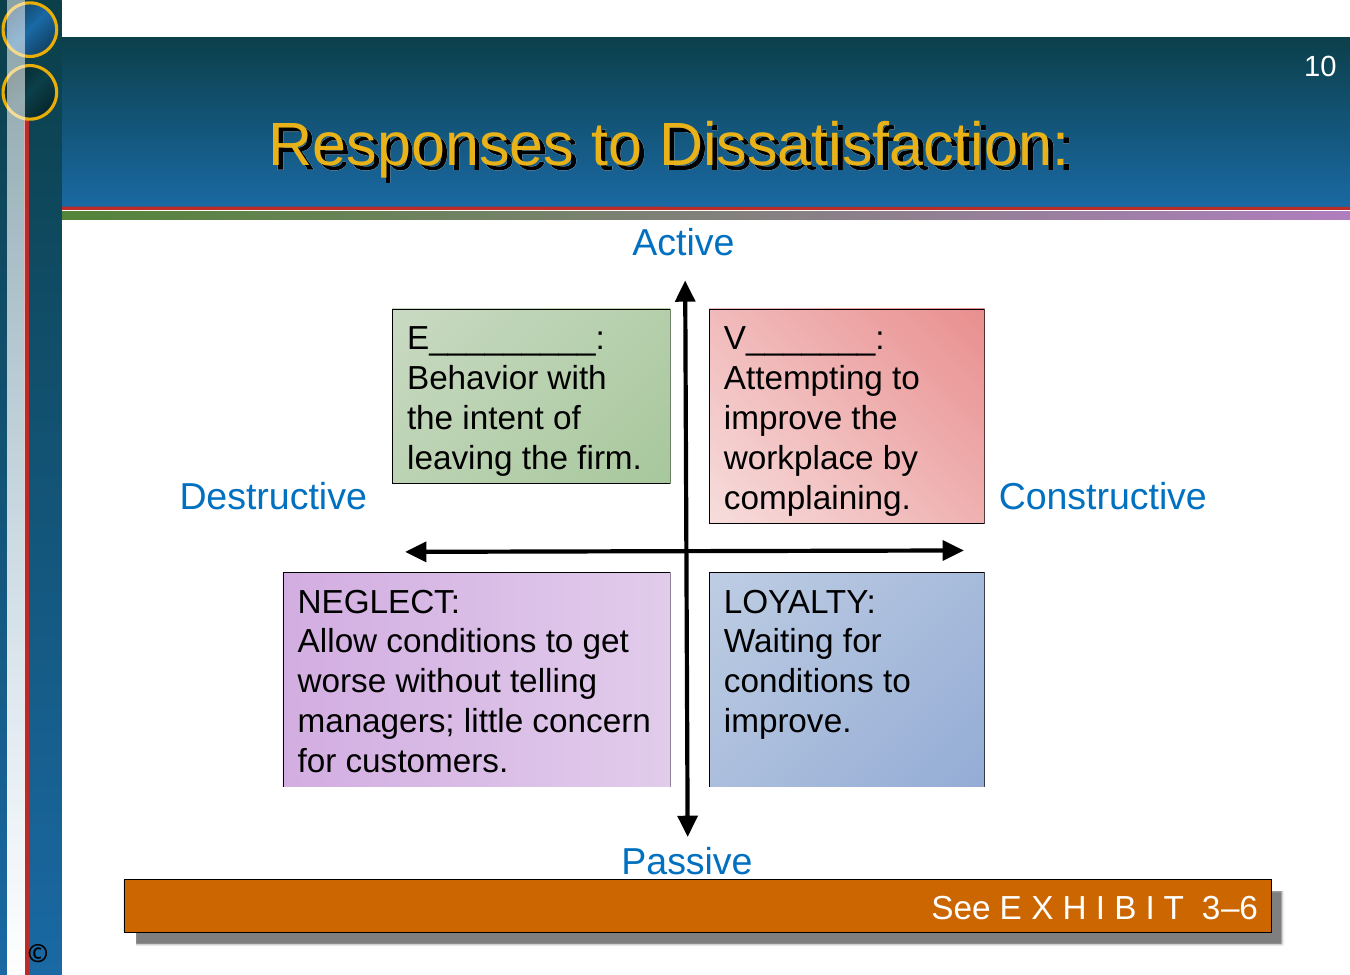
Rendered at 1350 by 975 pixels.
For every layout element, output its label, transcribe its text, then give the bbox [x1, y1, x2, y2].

text_box Active [619, 210, 748, 270]
text_box LOYALTY: Waiting for conditions to improve. [709, 572, 985, 787]
slide_number 10 [832, 40, 1350, 93]
text_box Constructive [985, 465, 1221, 524]
text_box Passive [608, 830, 766, 889]
text_box See E X H I B I T 3–6 [123, 879, 1272, 933]
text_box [684, 280, 688, 837]
text_box V_______: Attempting to improve the workplace by complaining. [709, 308, 985, 524]
title Responses to Dissatisfaction: [78, 97, 1261, 185]
text_box NEGLECT: Allow conditions to get worse without telling managers; little concern for customers. [282, 572, 671, 787]
text_box E_________: Behavior with the intent of leaving the firm. [392, 308, 671, 484]
text_box Destructive [166, 465, 381, 524]
